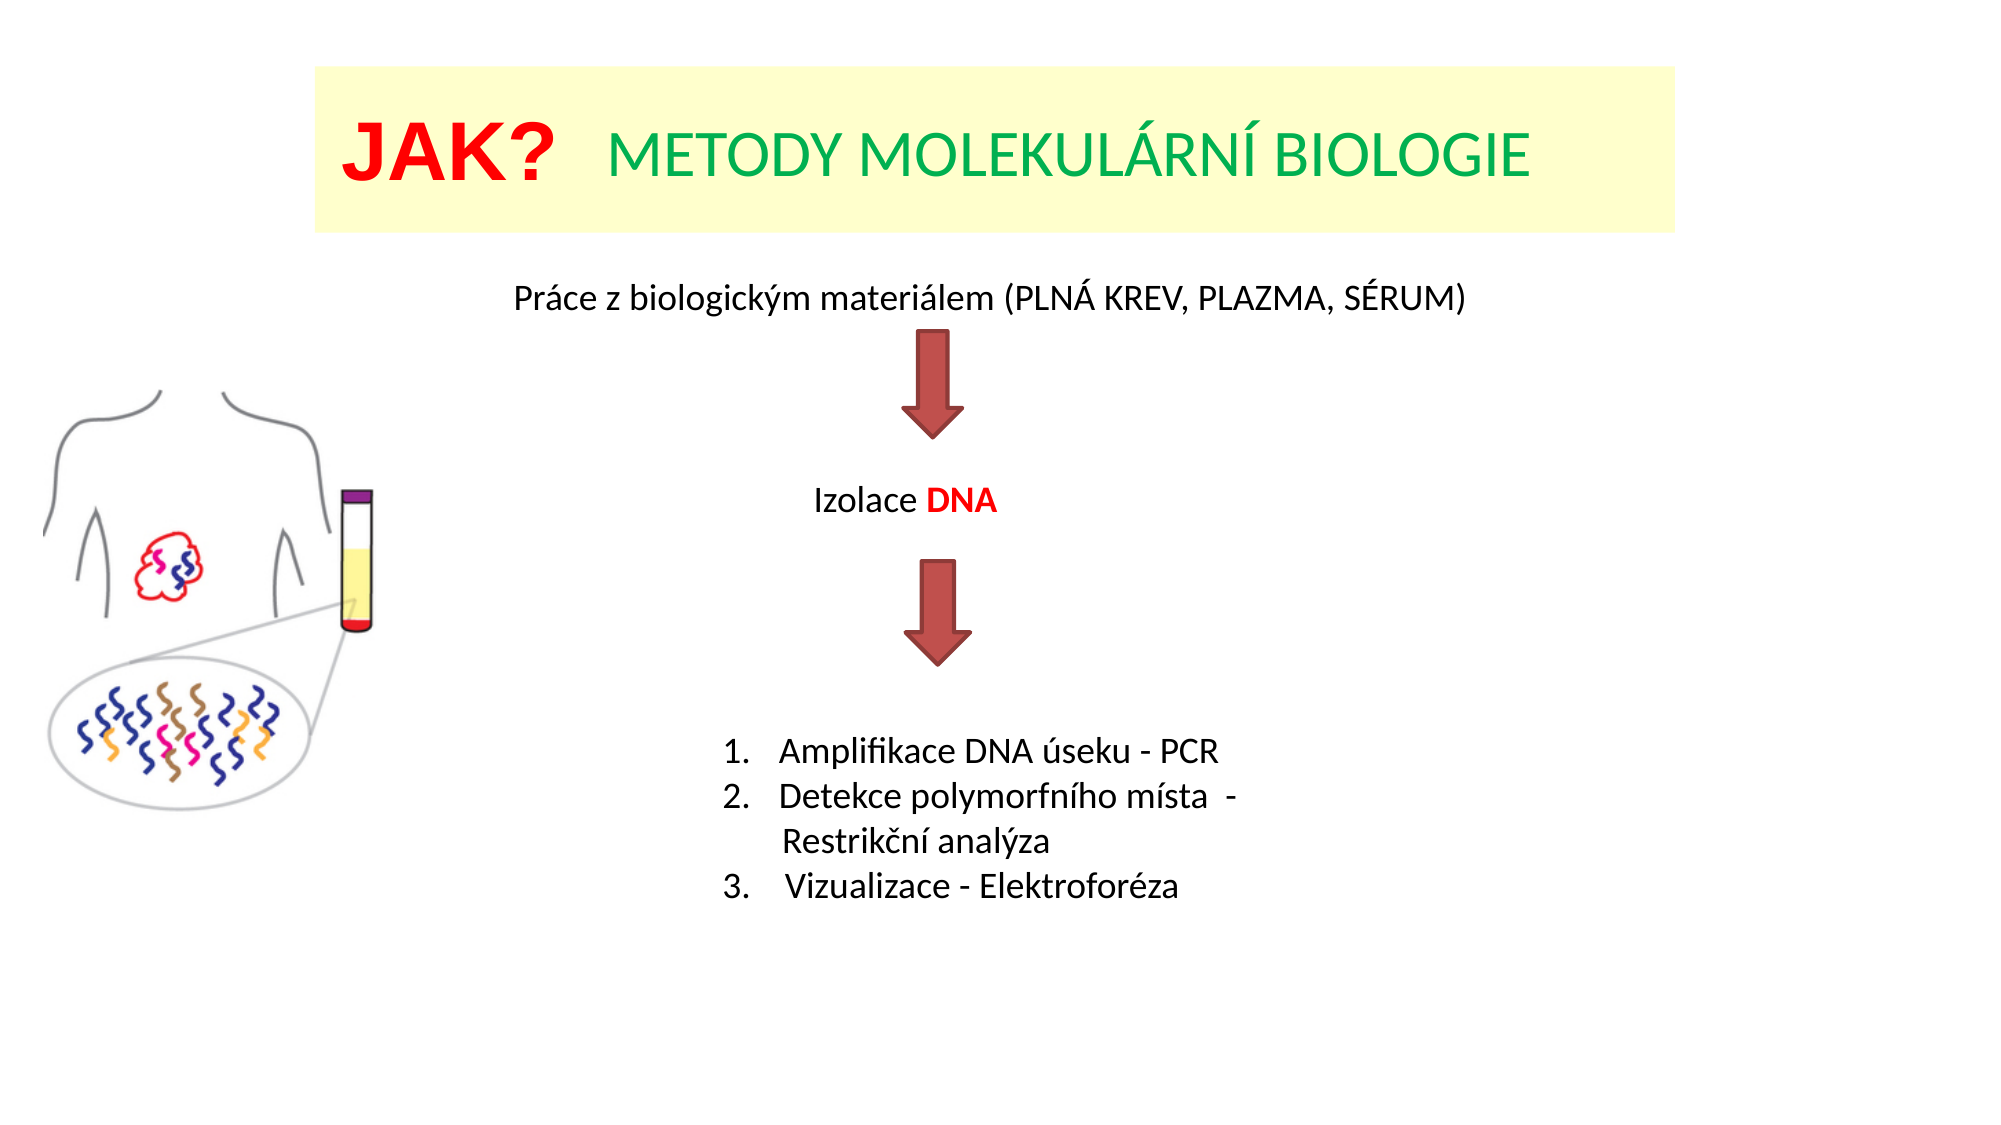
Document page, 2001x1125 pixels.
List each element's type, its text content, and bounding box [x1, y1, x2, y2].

text_box JAK? [326, 90, 587, 205]
picture [42, 389, 394, 820]
text_box [903, 559, 973, 667]
title METODY MOLEKULÁRNÍ BIOLOGIE [313, 64, 1677, 235]
text_box [901, 329, 965, 440]
text_box Práce z biologickým materiálem (PLNÁ KREV, PLAZMA, SÉRUM) Izolace DNA [498, 270, 1491, 569]
text_box Amplifikace DNA úseku - PCR Detekce polymorfního místa - Restrikční analýza 3. Vizualizace - Elektroforéza [707, 718, 1261, 914]
